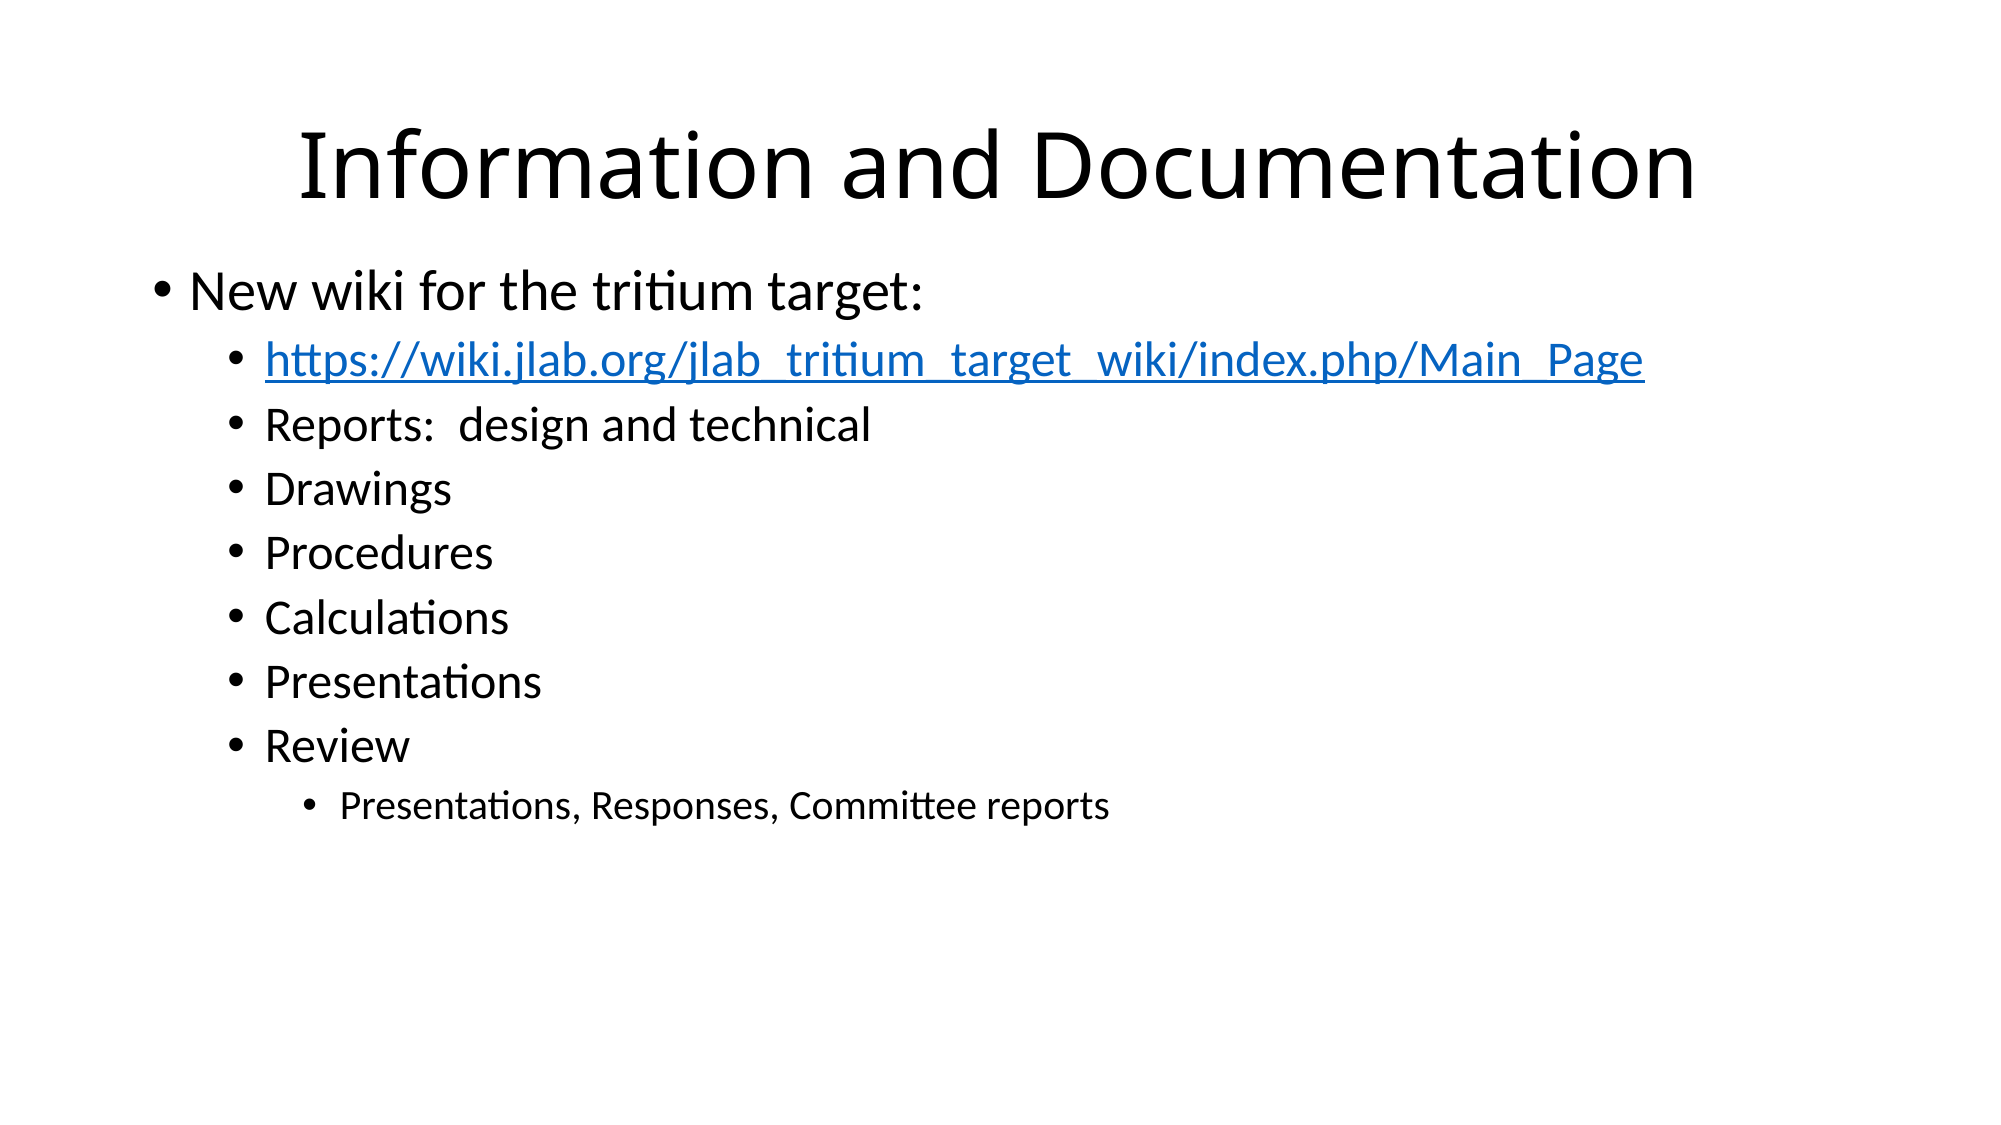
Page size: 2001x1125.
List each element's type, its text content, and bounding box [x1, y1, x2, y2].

list New wiki for the tritium target: https://wiki.jlab.org/jlab_tritium_target_wiki/index.php/Main_Page Reports: design and technical Drawings Procedures Calculations Presentations Review Presentations, Responses, Committee reports [137, 252, 1863, 1014]
title Information and Documentation [137, 59, 1863, 252]
